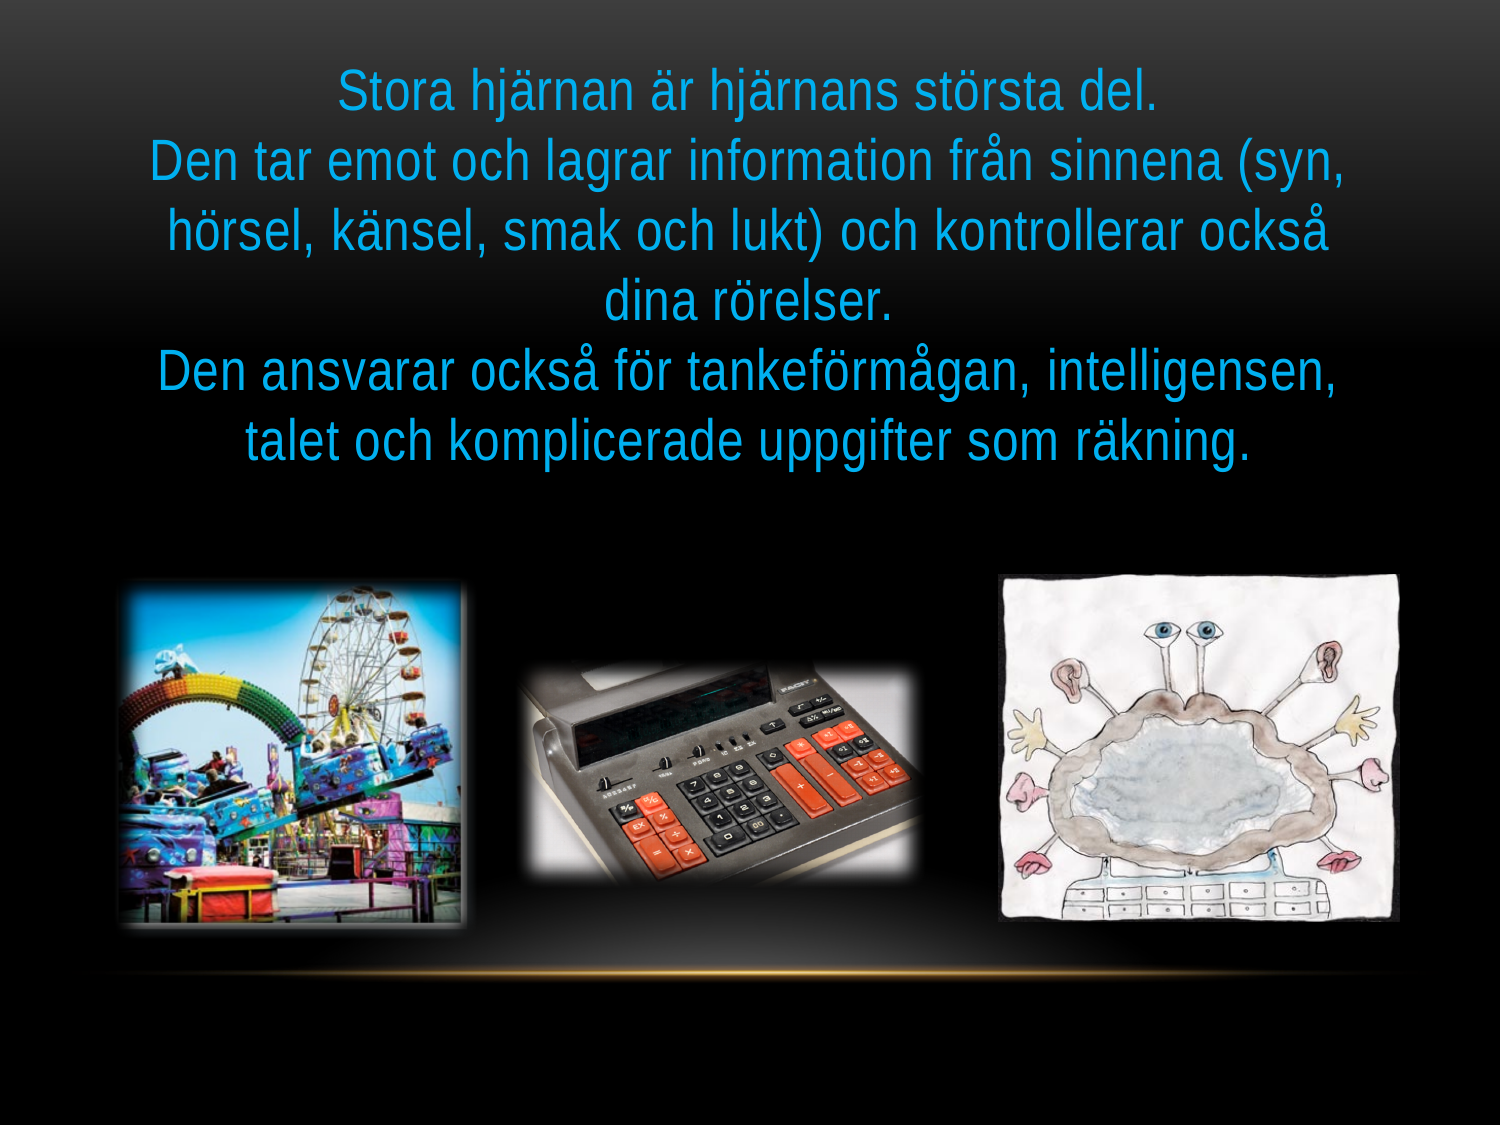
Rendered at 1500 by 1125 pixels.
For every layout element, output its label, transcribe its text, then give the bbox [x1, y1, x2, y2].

picture [0, 0, 1500, 1125]
title Stora hjärnan är hjärnans största del. Den tar emot och lagrar information från sinnena (syn, hörsel, känsel, smak och lukt) och kontrollerar också dina rörelser. Den ansvarar också för tankeförmågan, intelligensen, talet och komplicerade uppgifter som räkning. [99, 45, 1400, 327]
